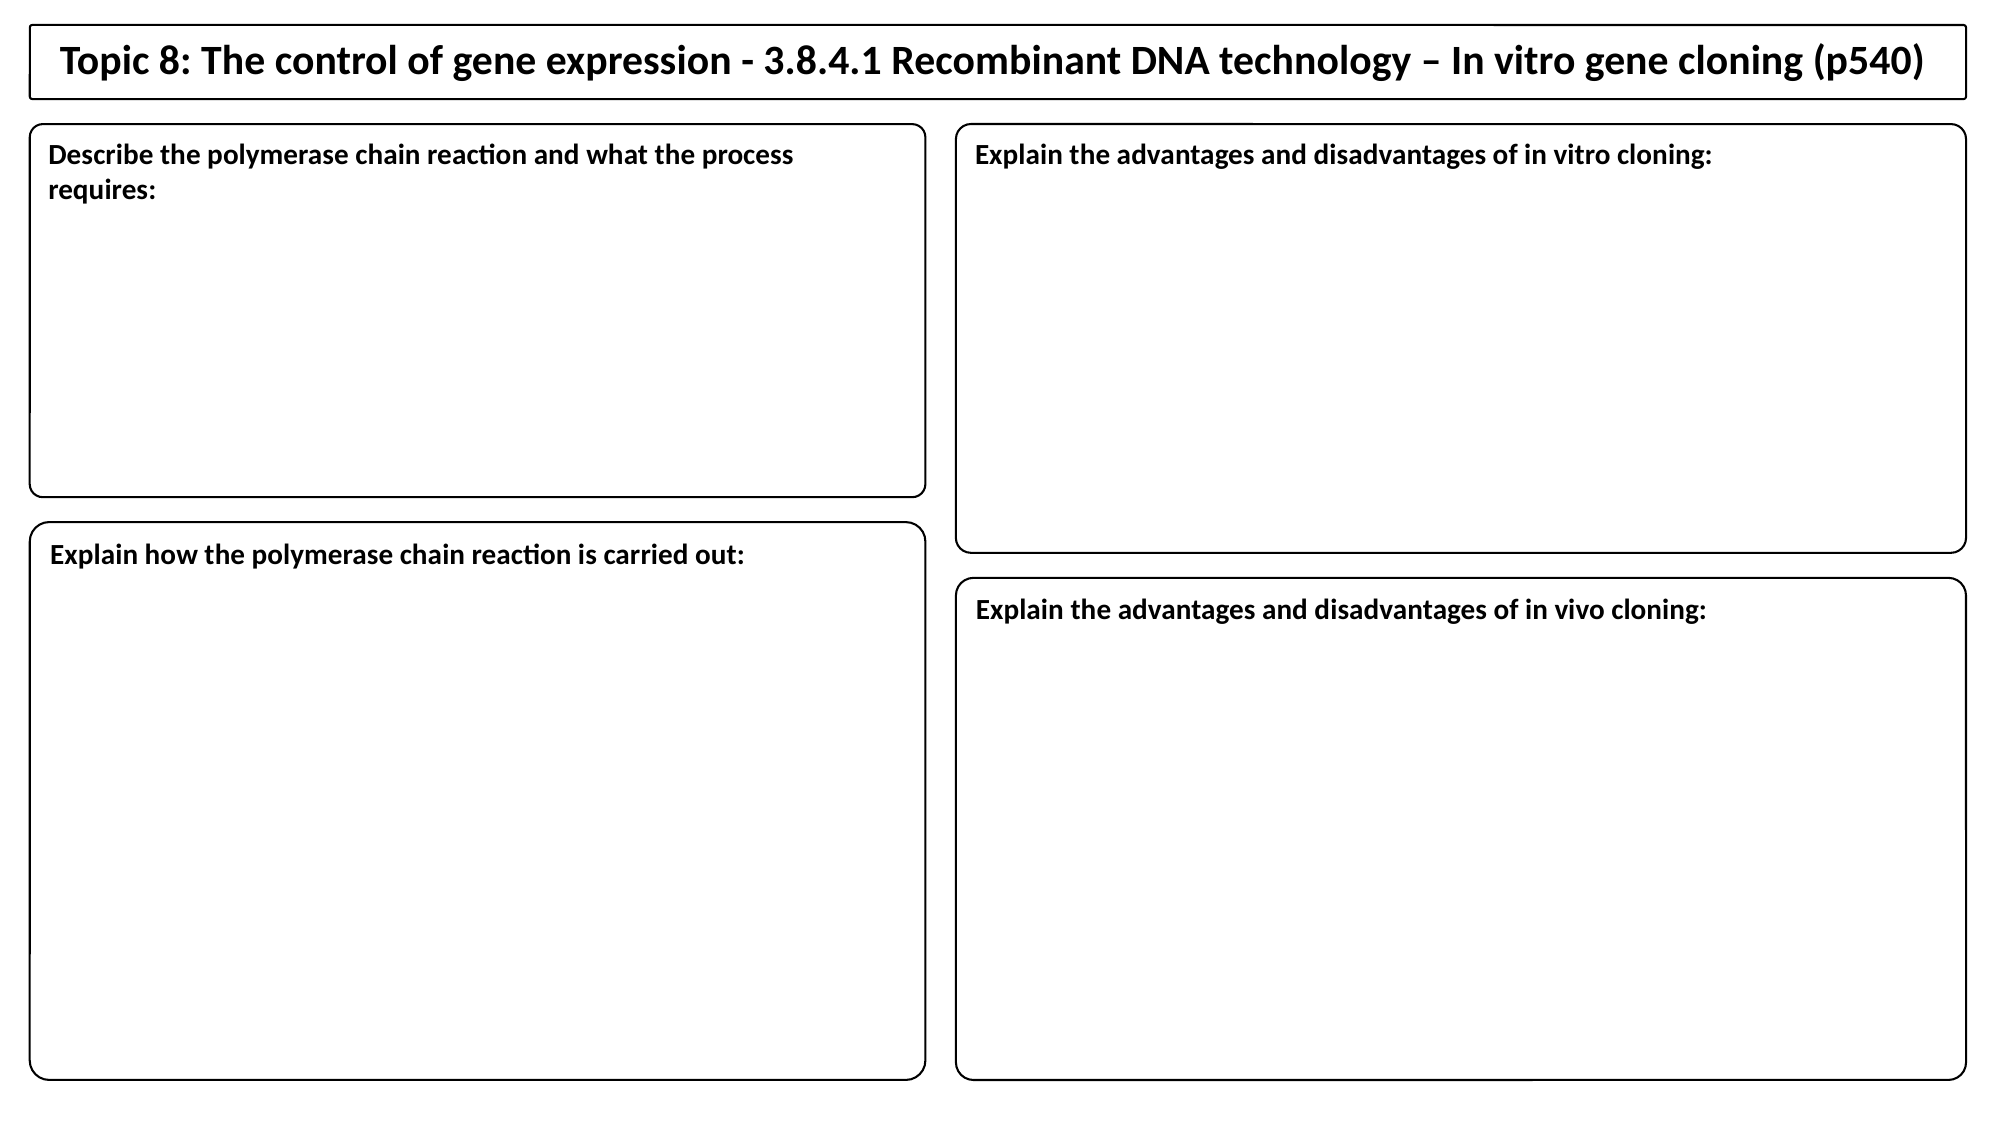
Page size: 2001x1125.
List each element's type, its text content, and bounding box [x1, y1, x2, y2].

text_box Explain the advantages and disadvantages of in vivo cloning: [954, 576, 1968, 1082]
text_box Describe the polymerase chain reaction and what the process requires: [28, 123, 927, 499]
text_box Topic 8: The control of gene expression - 3.8.4.1 Recombinant DNA technology – In vitro gene cloning (p540) [28, 23, 1968, 101]
text_box Explain how the polymerase chain reaction is carried out: [28, 521, 927, 1081]
text_box Explain the advantages and disadvantages of in vitro cloning: [954, 122, 1968, 554]
